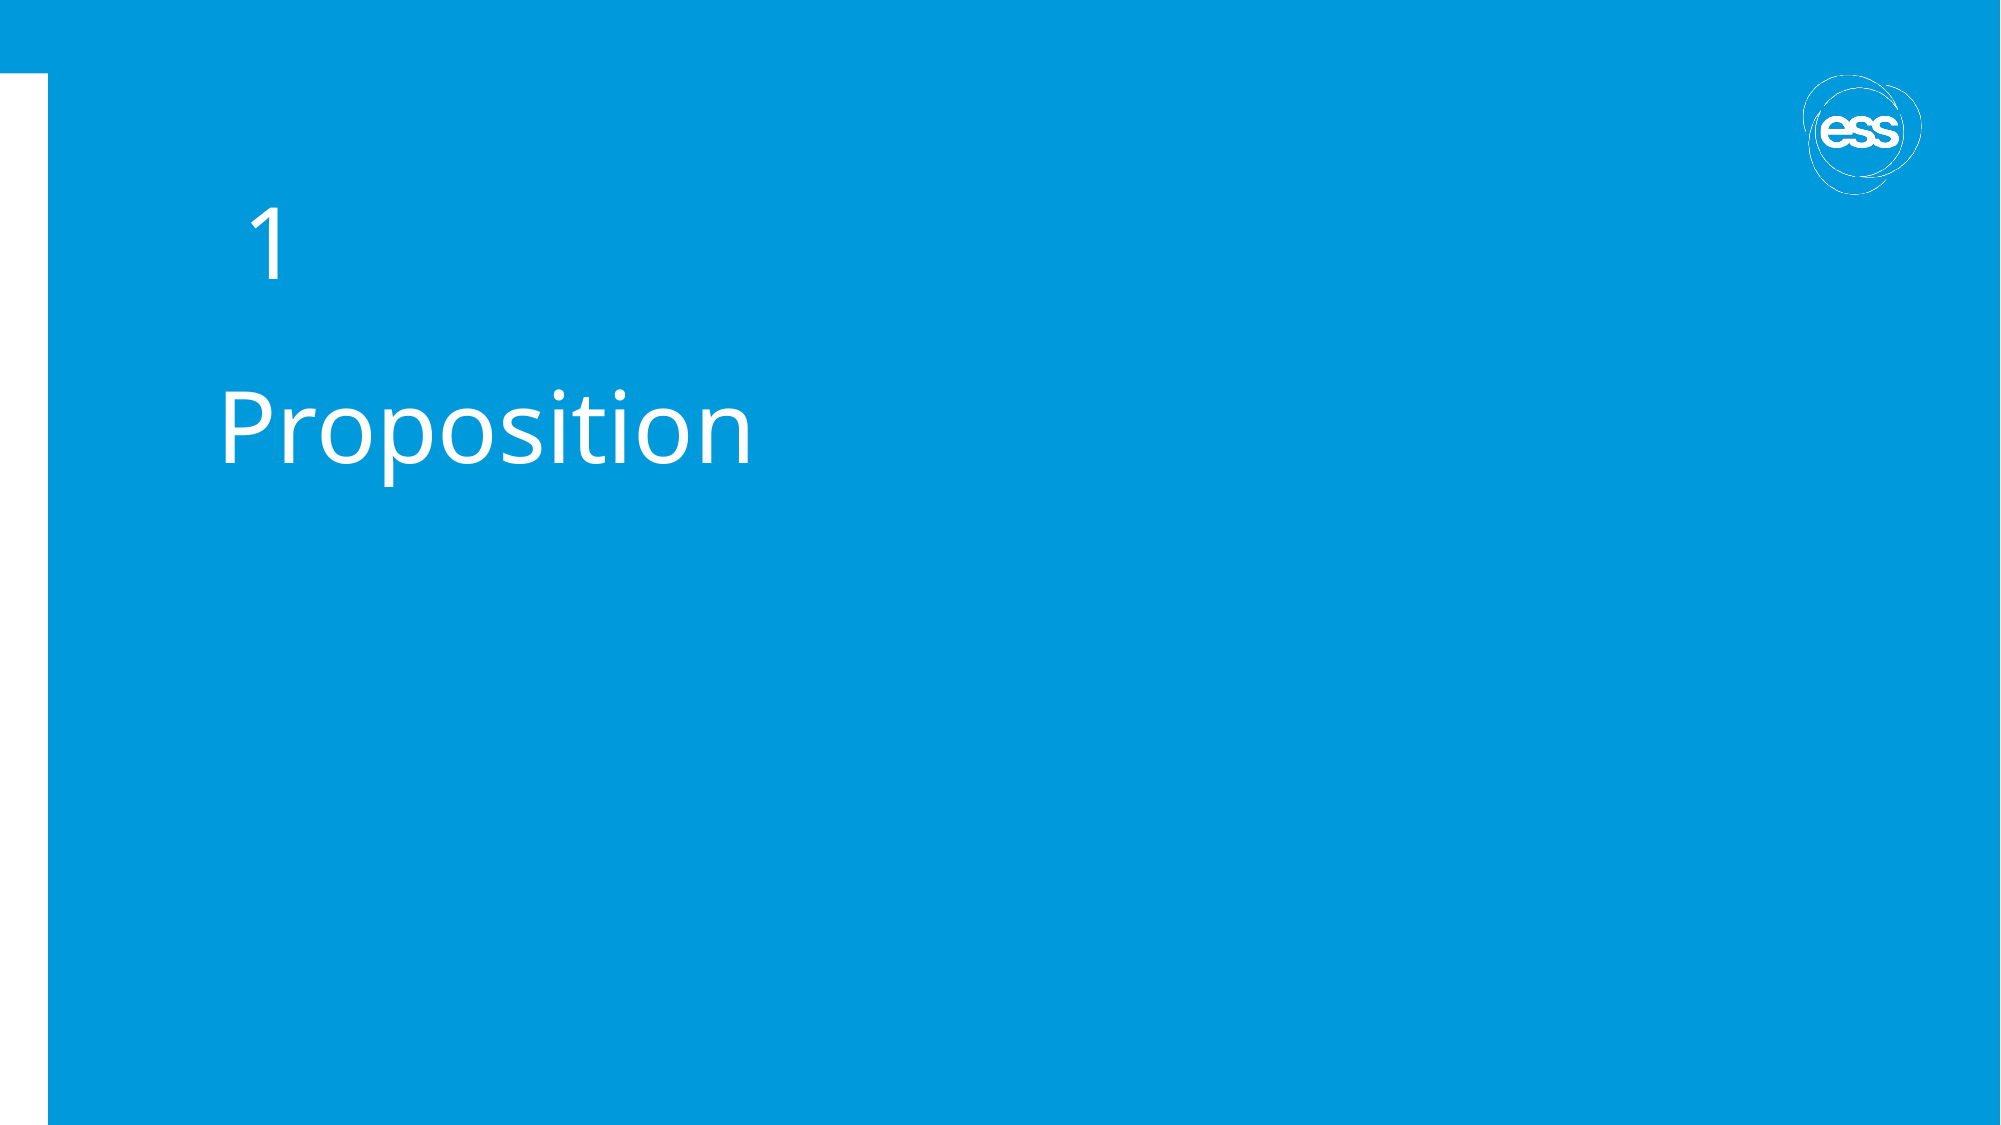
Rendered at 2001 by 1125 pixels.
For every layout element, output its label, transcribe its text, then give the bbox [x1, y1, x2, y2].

text_box Proposition [201, 355, 1247, 760]
text_box 1 [201, 172, 900, 309]
